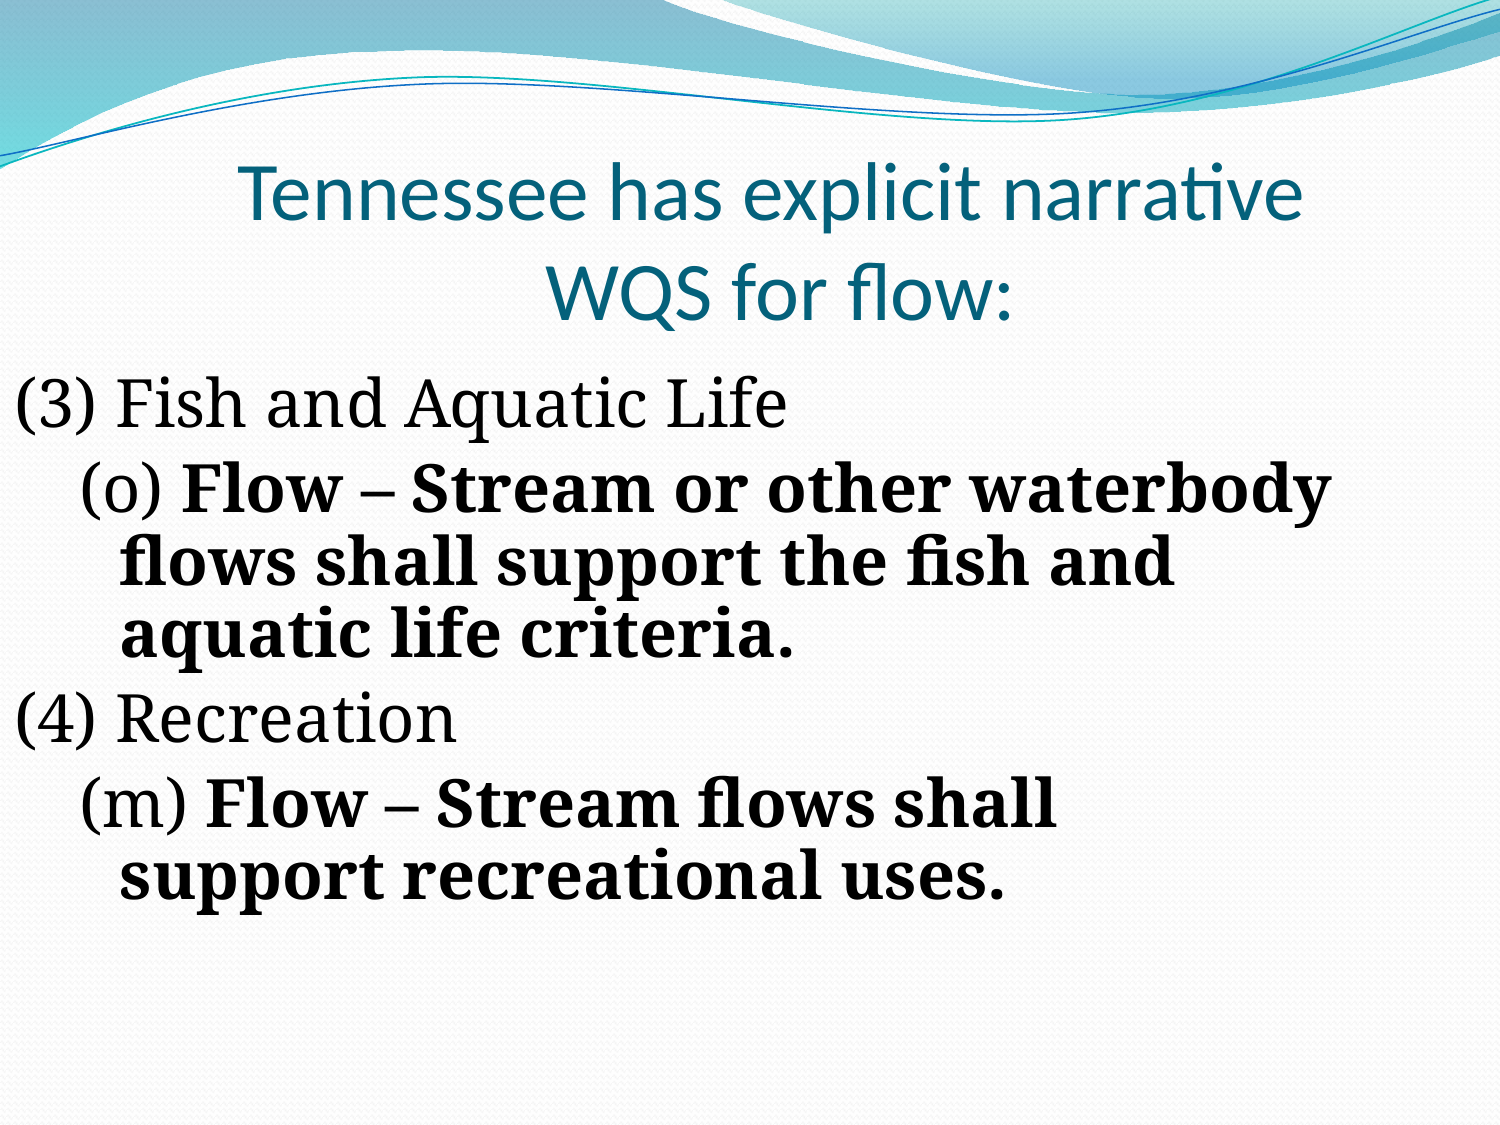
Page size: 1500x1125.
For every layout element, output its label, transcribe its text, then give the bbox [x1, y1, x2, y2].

list (3) Fish and Aquatic Life (o) Flow – Stream or other waterbody flows shall support the fish and aquatic life criteria. (4) Recreation (m) Flow – Stream flows shall support recreational uses. [0, 362, 1350, 1055]
title Tennessee has explicit narrative WQS for flow: [62, 200, 1500, 338]
